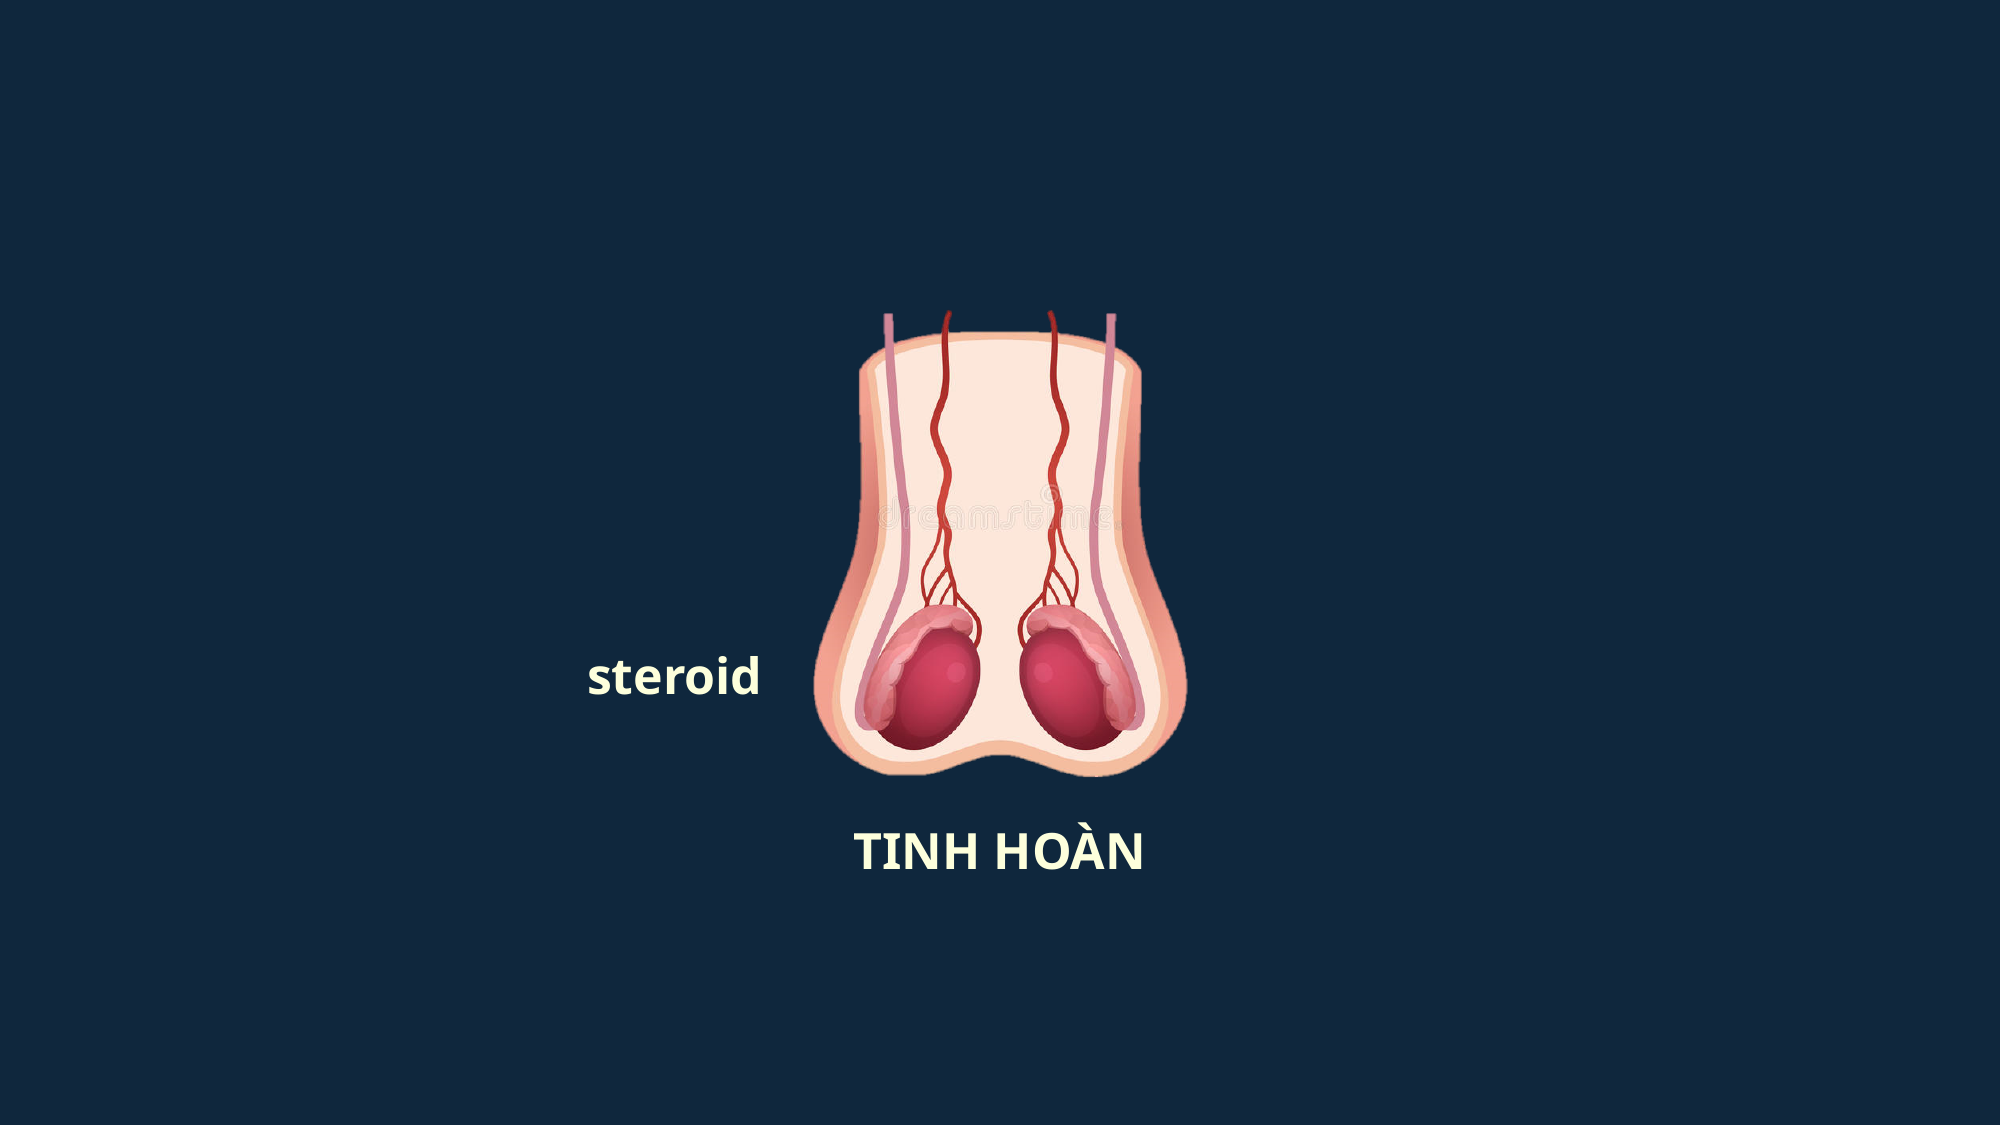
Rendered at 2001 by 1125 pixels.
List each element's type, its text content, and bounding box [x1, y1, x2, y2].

text_box TINH HOÀN [800, 825, 1200, 875]
picture [681, 187, 1319, 825]
text_box steroid [474, 637, 681, 700]
